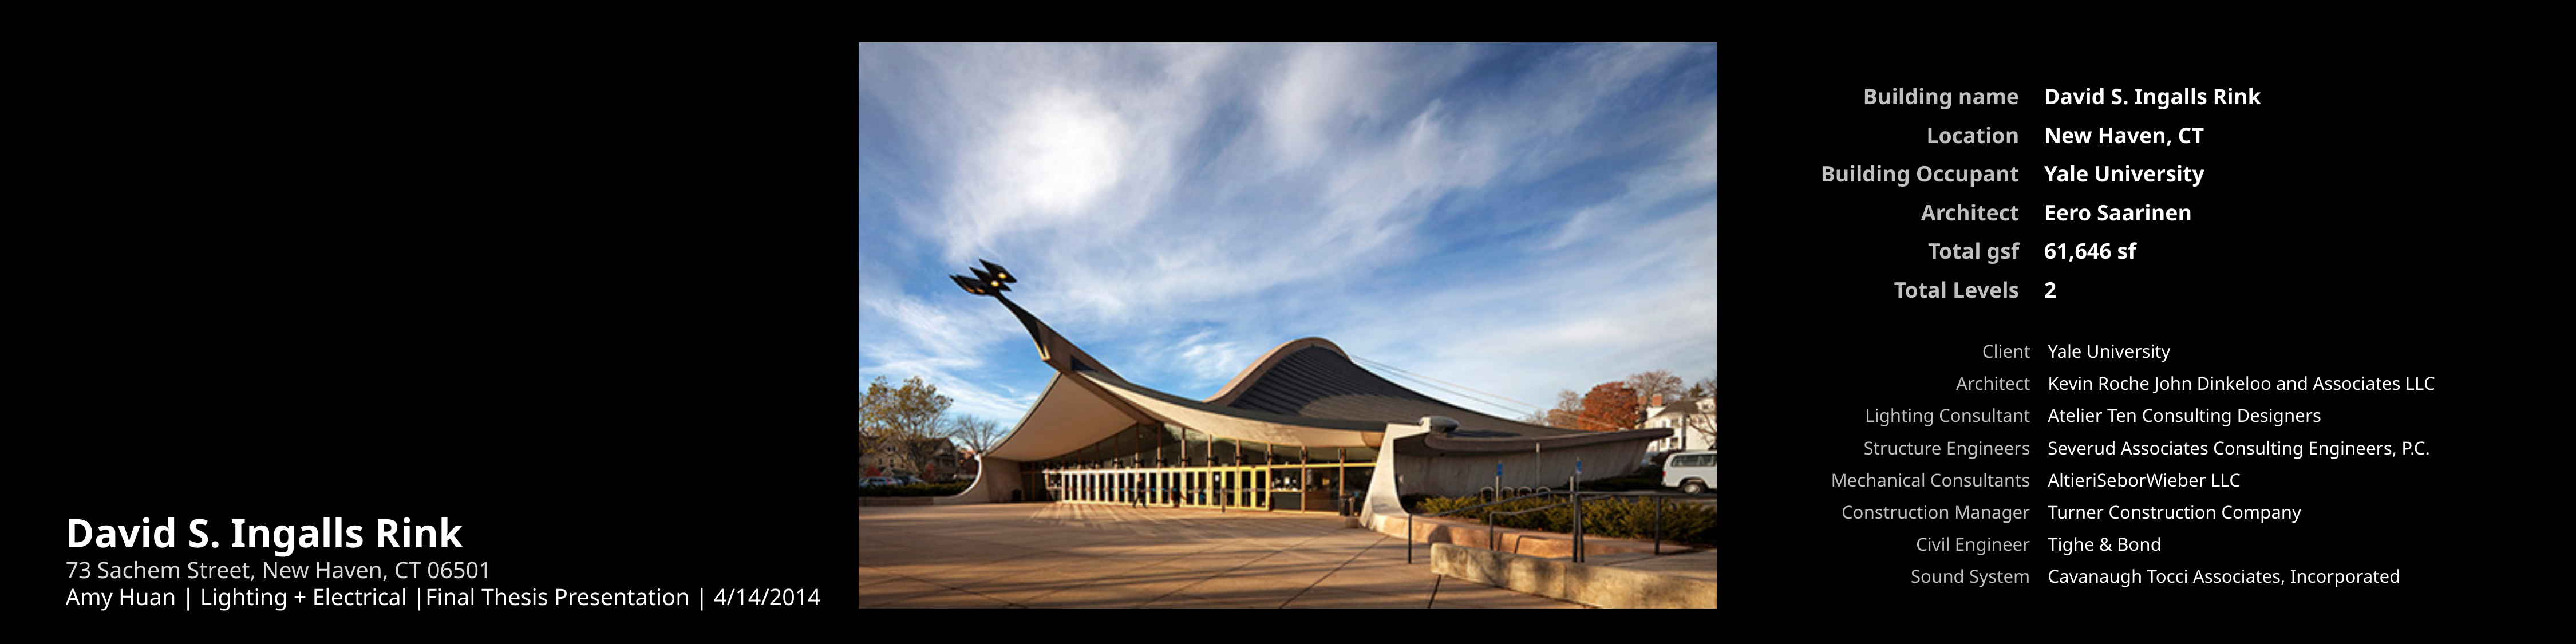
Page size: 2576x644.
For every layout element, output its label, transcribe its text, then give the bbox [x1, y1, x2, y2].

text_box Client Architect Lighting Consultant Structure Engineers Mechanical Consultants Construction Manager Civil Engineer Sound System [1822, 325, 2039, 591]
text_box David S. Ingalls Rink New Haven, CT Yale University Eero Saarinen 61,646 sf 2 [2036, 66, 2576, 307]
text_box Building name Location Building Occupant Architect Total gsf Total Levels [1719, 66, 2028, 307]
text_box David S. Ingalls Rink 73 Sachem Street, New Haven, CT 06501 Amy Huan | Lighting + Electrical |Final Thesis Presentation | 4/14/2014 [57, 504, 1345, 614]
text_box Yale University Kevin Roche John Dinkeloo and Associates LLC Atelier Ten Consulting Designers Severud Associates Consulting Engineers, P.C. AltieriSeborWieber LLC Turner Construction Company Tighe & Bond Cavanaugh Tocci Associates, Incorporated [2039, 325, 2576, 591]
picture [858, 42, 1718, 609]
